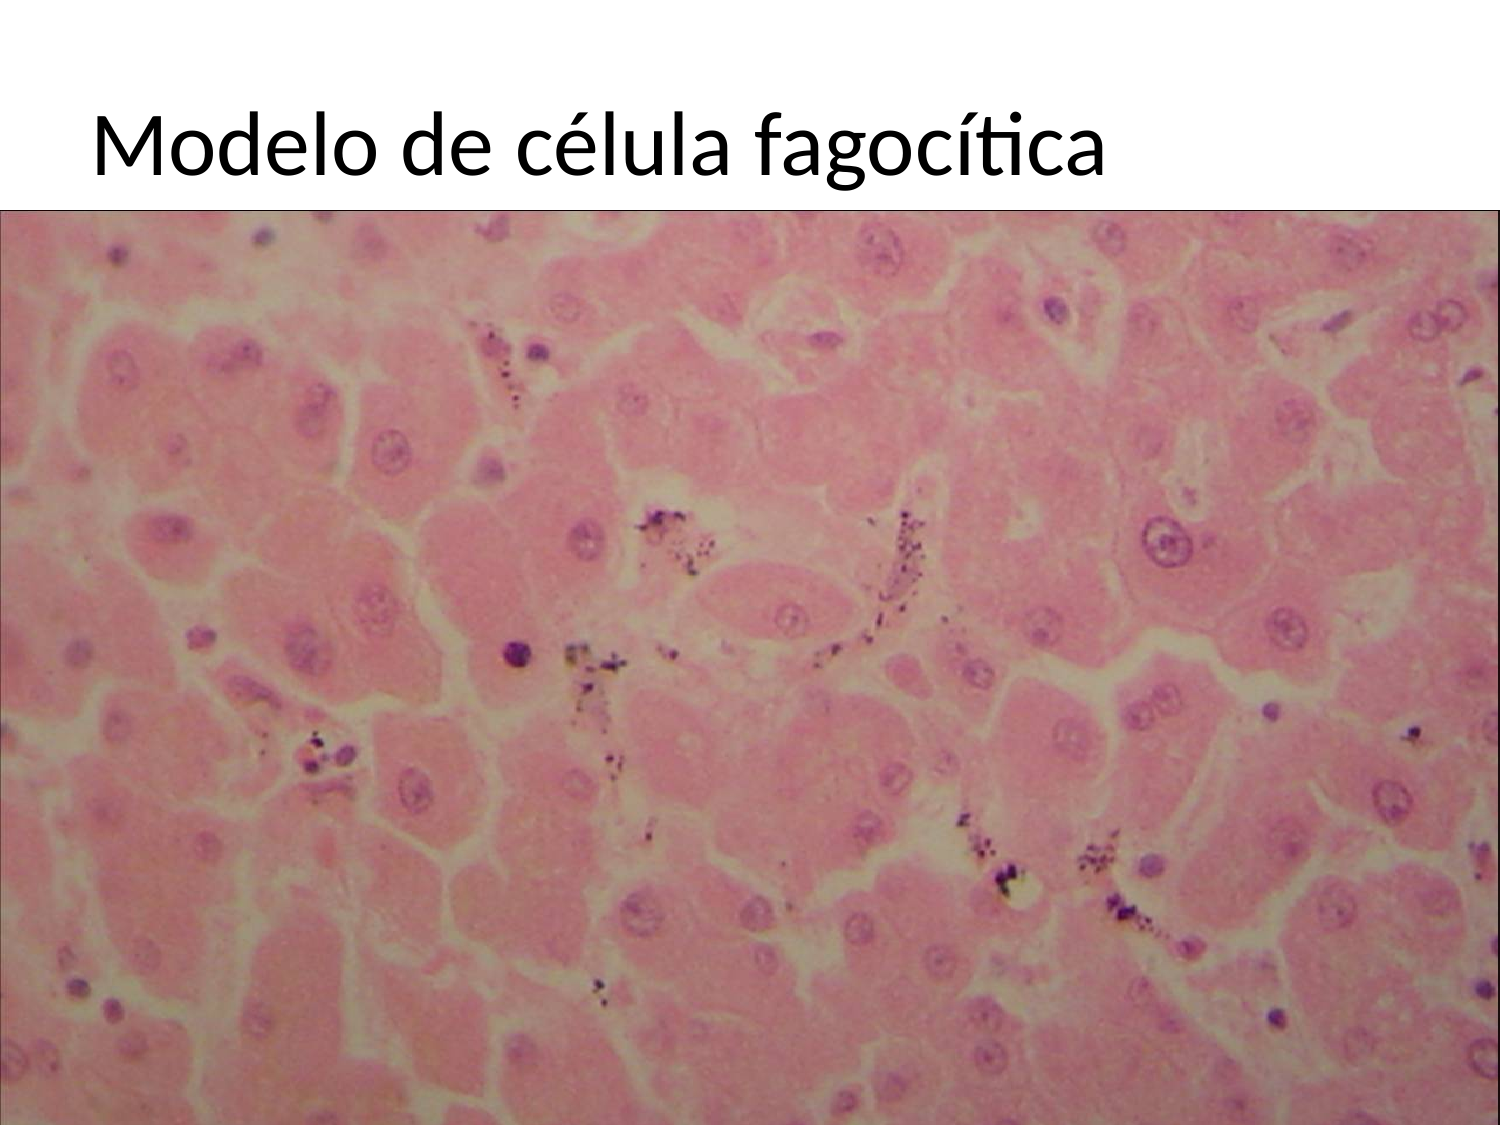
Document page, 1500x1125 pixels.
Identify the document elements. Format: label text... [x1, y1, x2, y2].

title Modelo de célula fagocítica [75, 45, 1425, 209]
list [0, 210, 1500, 1125]
